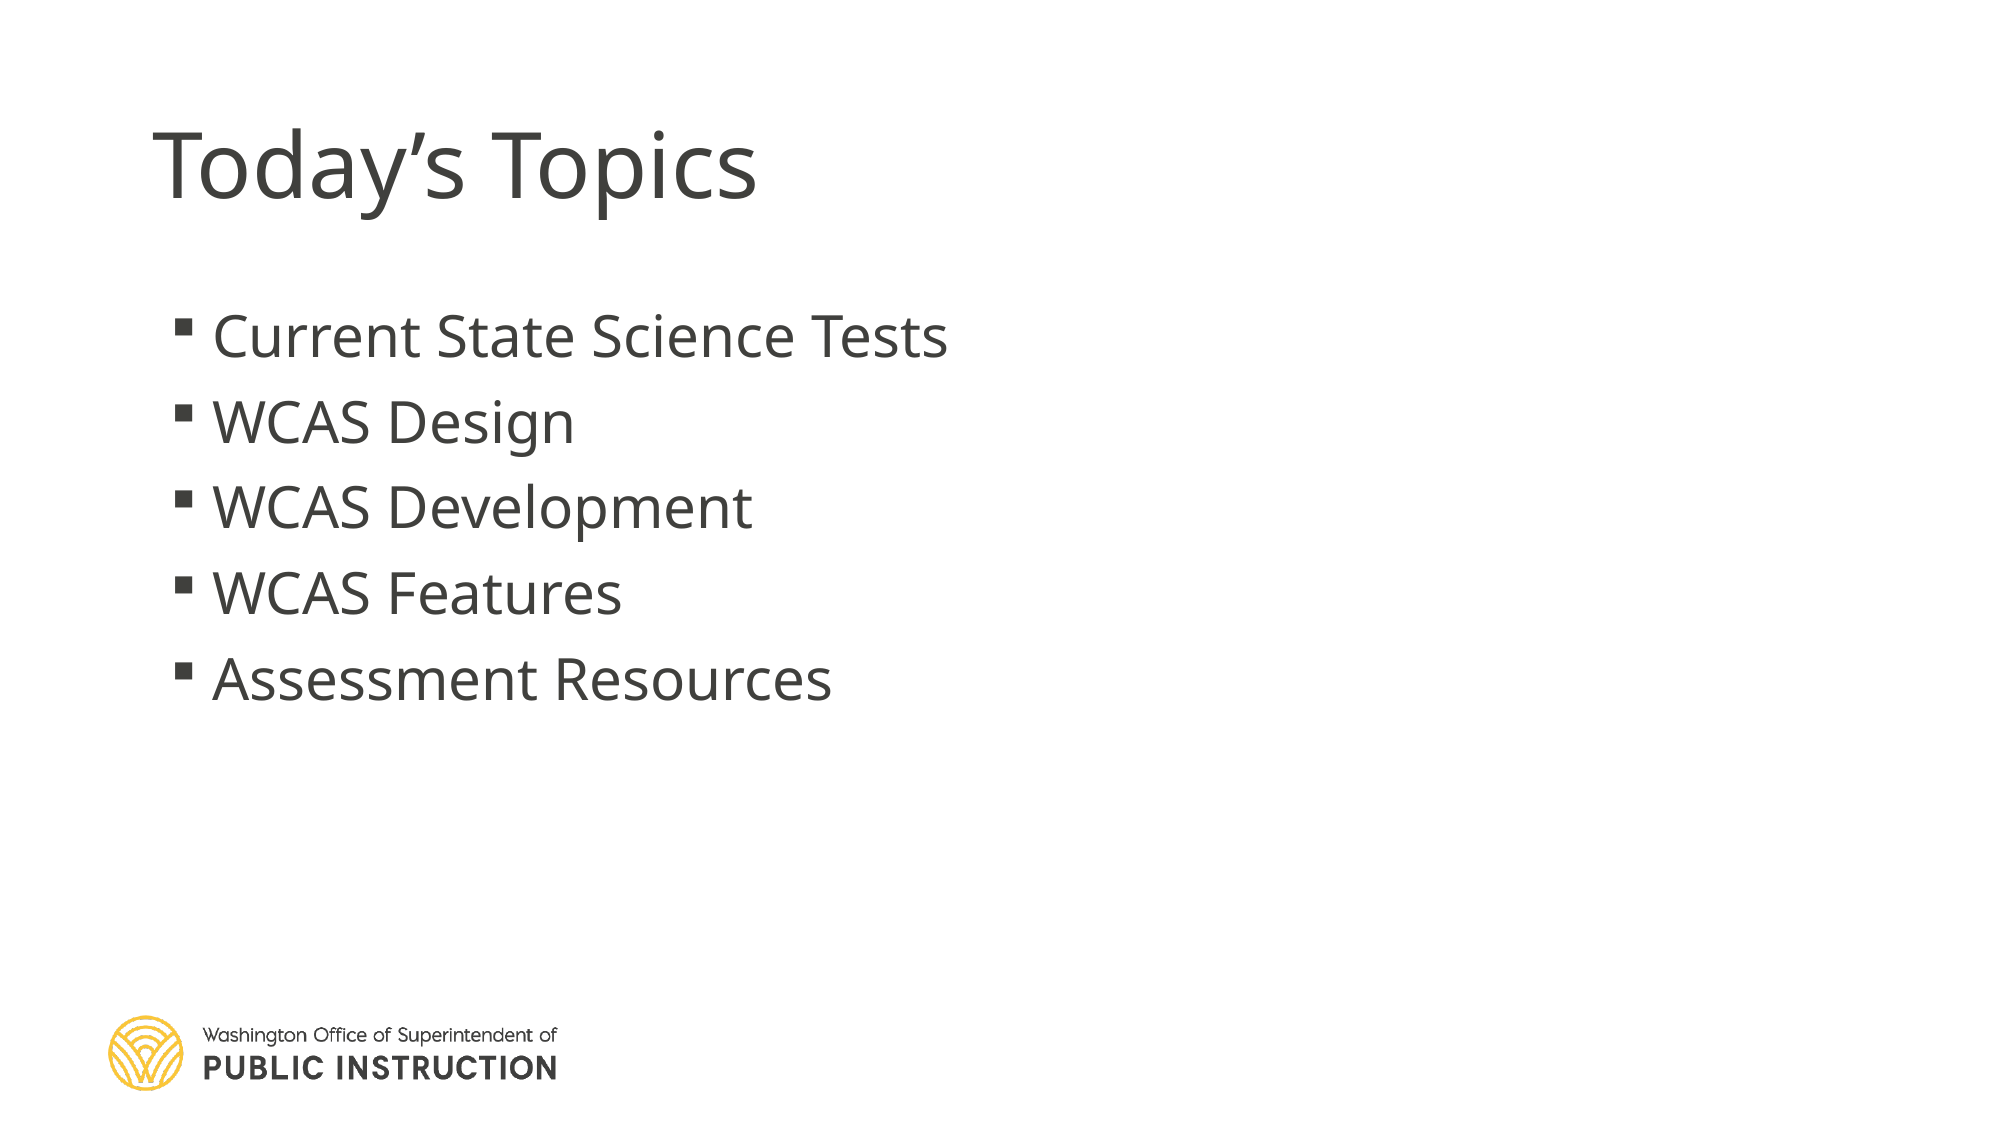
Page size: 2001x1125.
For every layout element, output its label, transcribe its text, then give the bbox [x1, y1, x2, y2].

list Current State Science Tests WCAS Design WCAS Development WCAS Features Assessment Resources [137, 299, 1863, 957]
title Today’s Topics [137, 59, 1863, 278]
picture [108, 1015, 558, 1091]
